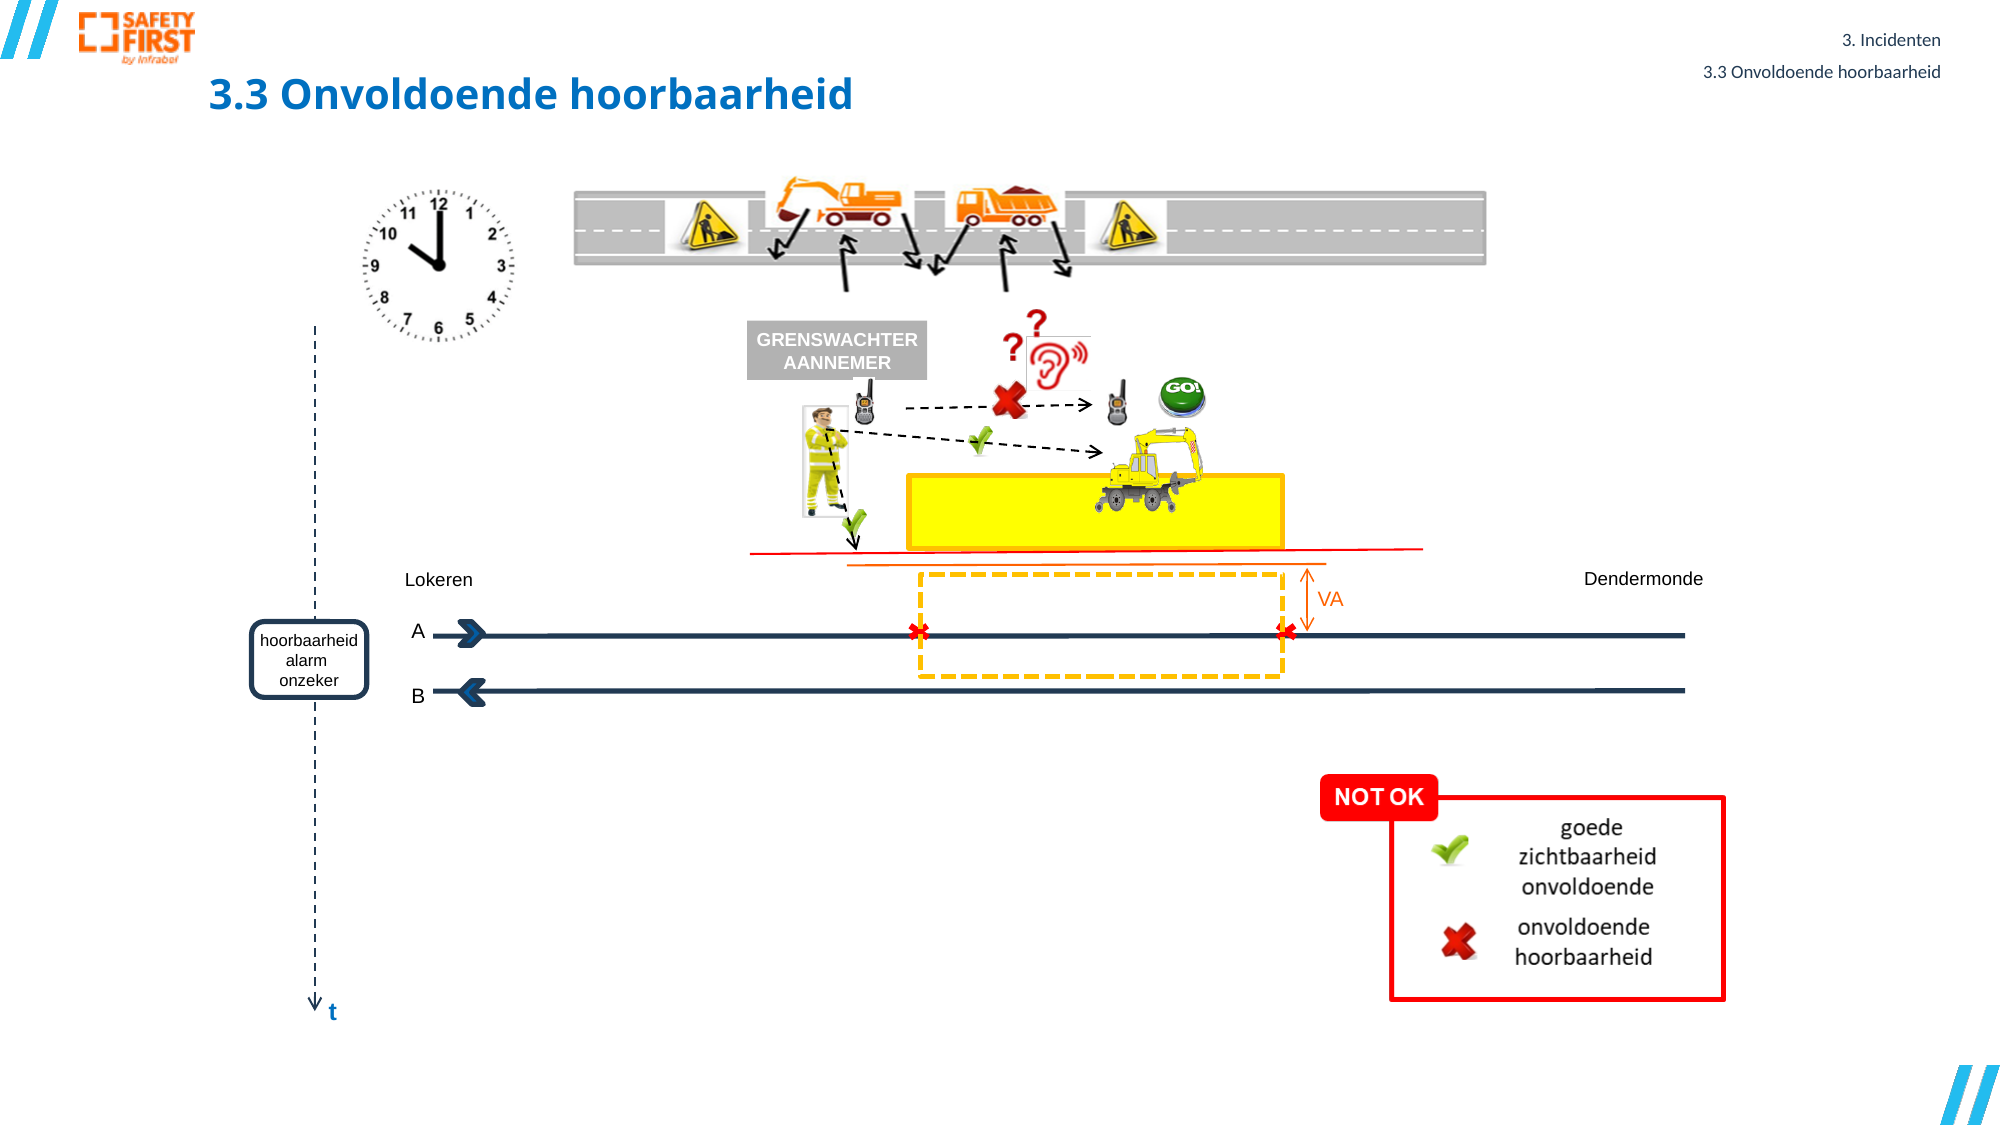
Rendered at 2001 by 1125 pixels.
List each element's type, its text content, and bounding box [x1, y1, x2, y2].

picture [1095, 378, 1203, 515]
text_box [905, 404, 988, 409]
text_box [825, 433, 857, 551]
picture [1158, 376, 1207, 418]
text_box [459, 621, 484, 635]
picture [857, 504, 869, 545]
picture [358, 188, 520, 345]
text_box [459, 692, 484, 705]
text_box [1277, 632, 1296, 638]
text_box hoorbaarheid alarm onzeker [315, 621, 367, 698]
text_box [459, 637, 480, 646]
text_box [920, 574, 1277, 635]
text_box [920, 637, 1283, 677]
text_box Lokeren [373, 560, 504, 598]
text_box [1259, 567, 1402, 632]
list 3. Incidenten 3.3 Onvoldoende hoorbaarheid [1497, 23, 1956, 83]
picture [802, 405, 849, 518]
picture [1320, 774, 1726, 1002]
text_box B [391, 675, 445, 716]
picture [557, 173, 1497, 419]
text_box [462, 680, 484, 690]
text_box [910, 625, 928, 638]
text_box Dendermonde [1566, 559, 1721, 597]
picture [853, 377, 875, 426]
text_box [825, 429, 1103, 453]
picture [79, 12, 195, 65]
picture [964, 421, 995, 429]
picture [1940, 1065, 2000, 1125]
picture [0, 0, 59, 59]
picture [964, 453, 995, 462]
text_box A [391, 610, 445, 650]
text_box [908, 475, 1283, 549]
text_box 3.3 Onvoldoende hoorbaarheid [208, 67, 1532, 151]
text_box hoorbaarheid alarm onzeker [251, 621, 314, 698]
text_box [1028, 404, 1093, 409]
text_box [749, 549, 1424, 554]
text_box GRENSWACHTER AANNEMER [747, 320, 928, 380]
text_box t [303, 987, 363, 1033]
